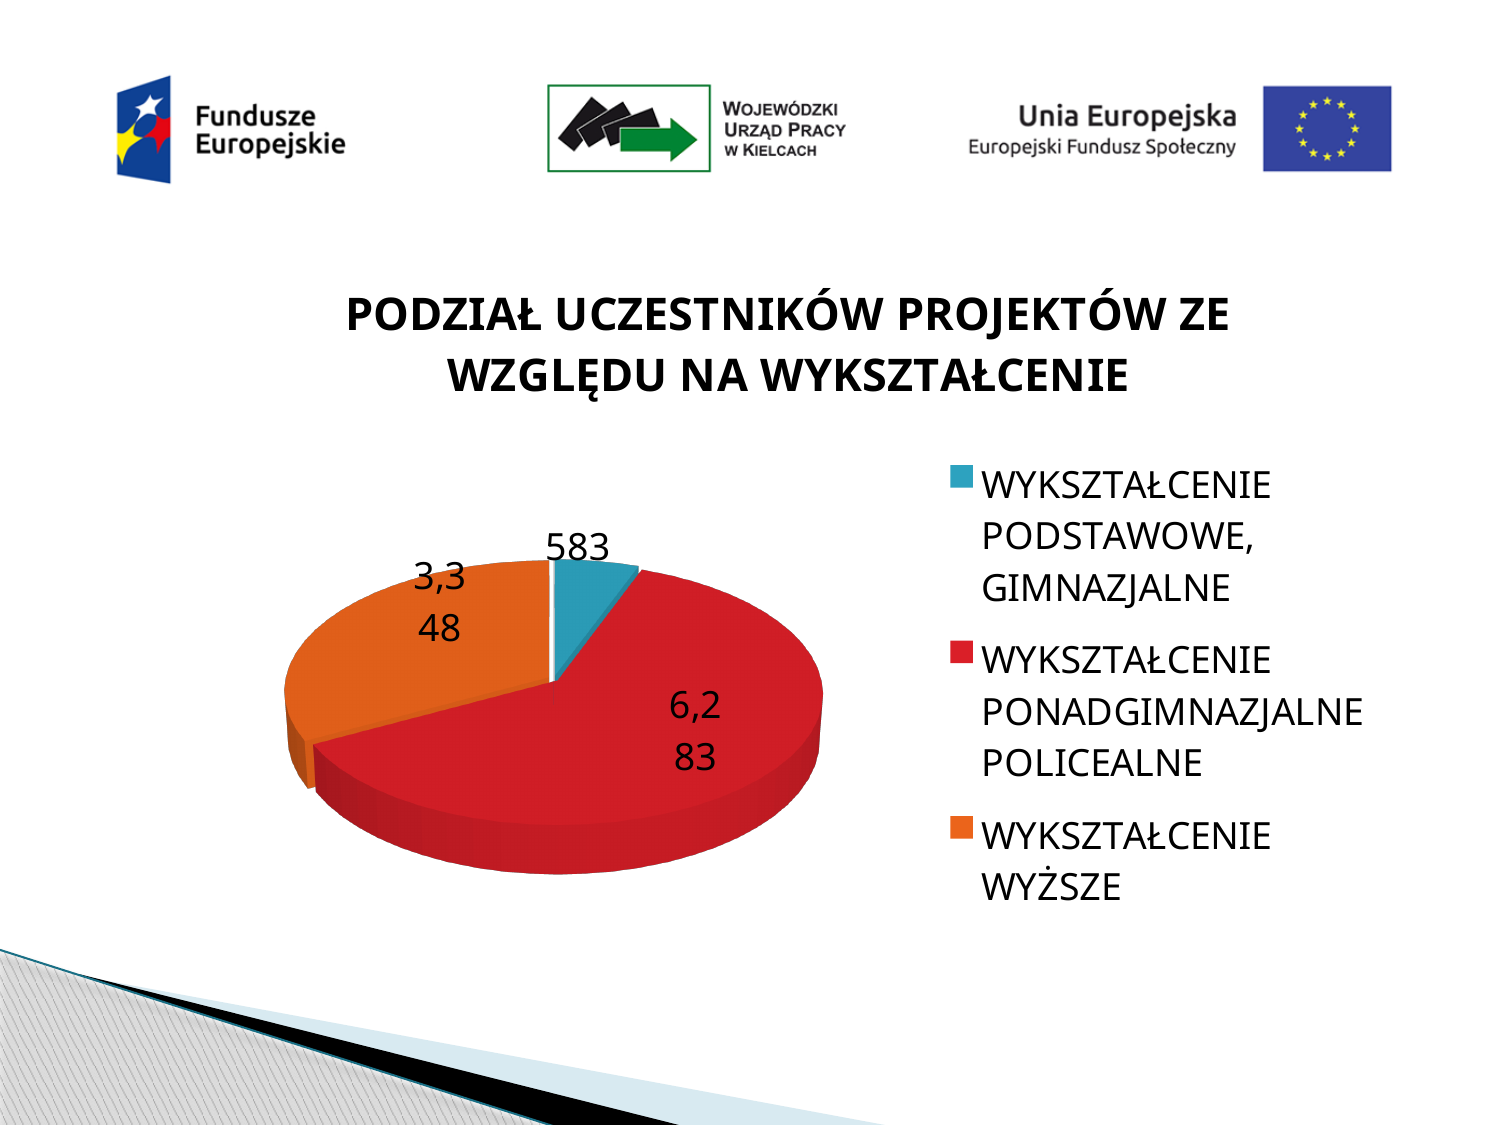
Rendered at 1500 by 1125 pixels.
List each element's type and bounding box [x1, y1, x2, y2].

chart [175, 245, 1402, 989]
picture [81, 70, 1419, 188]
